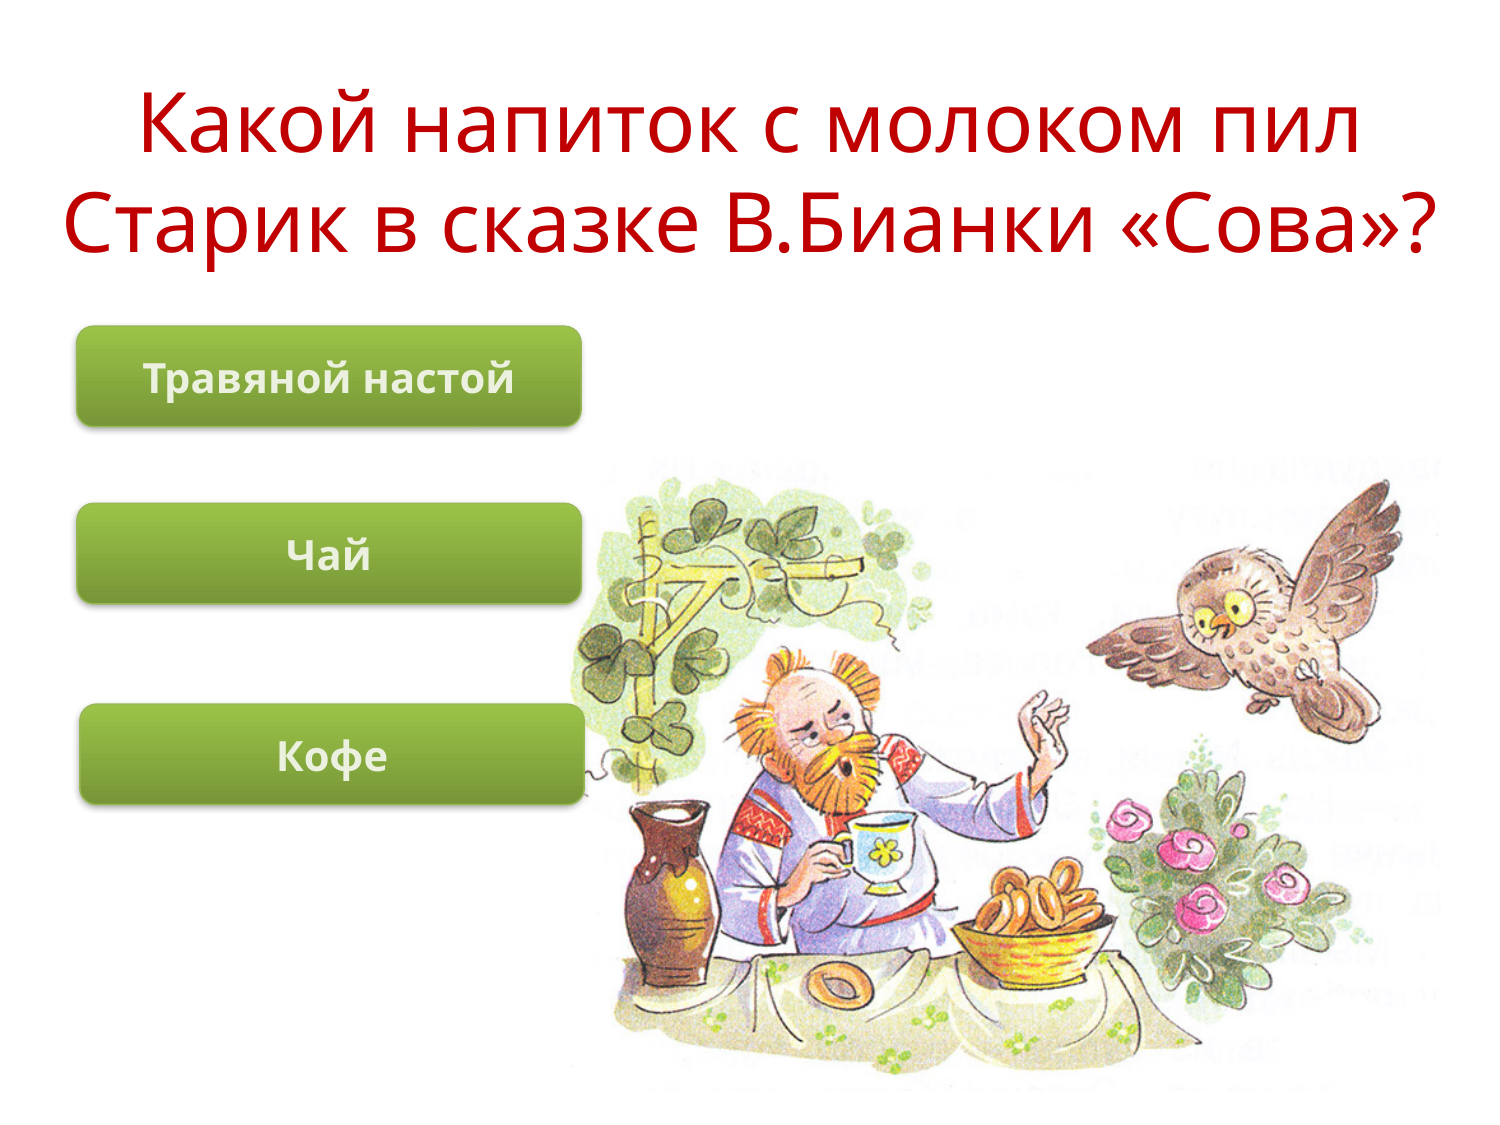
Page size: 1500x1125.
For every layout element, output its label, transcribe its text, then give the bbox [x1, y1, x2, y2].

text_box Чай [76, 502, 543, 605]
title Какой напиток с молоком пил Старик в сказке В.Бианки «Сова»? [0, 125, 1500, 313]
text_box Кофе [79, 703, 543, 806]
picture [548, 455, 1442, 1091]
text_box Травяной настой [75, 325, 582, 428]
